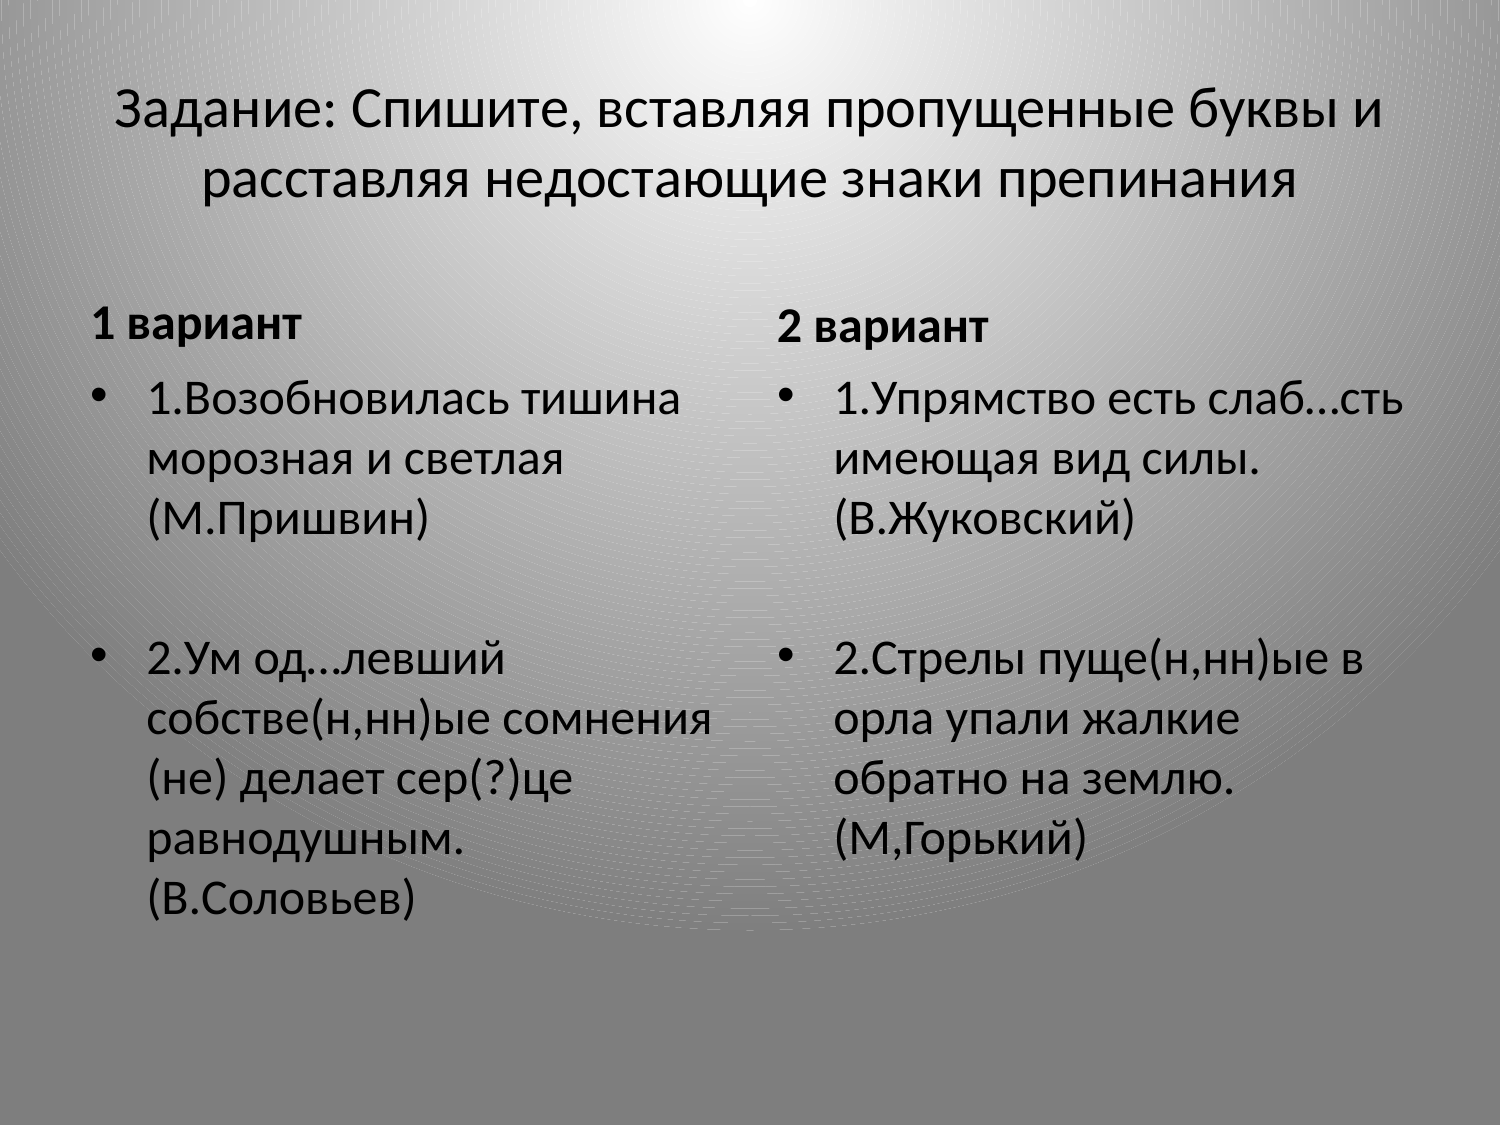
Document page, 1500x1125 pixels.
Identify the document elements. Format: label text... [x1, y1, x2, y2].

list 2 вариант [761, 255, 1425, 356]
list 1.Возобновилась тишина морозная и светлая (М.Пришвин) 2.Ум од…левший собстве(н,нн)ые сомнения (не) делает сер(?)це равнодушным. (В.Соловьев) [75, 356, 738, 1005]
list 1 вариант [75, 251, 738, 356]
title Задание: Спишите, вставляя пропущенные буквы и расставляя недостающие знаки препинания [75, 45, 1425, 233]
list 1.Упрямство есть слаб…сть имеющая вид силы. (В.Жуковский) 2.Стрелы пуще(н,нн)ые в орла упали жалкие обратно на землю. (М,Горький) [761, 356, 1425, 1005]
